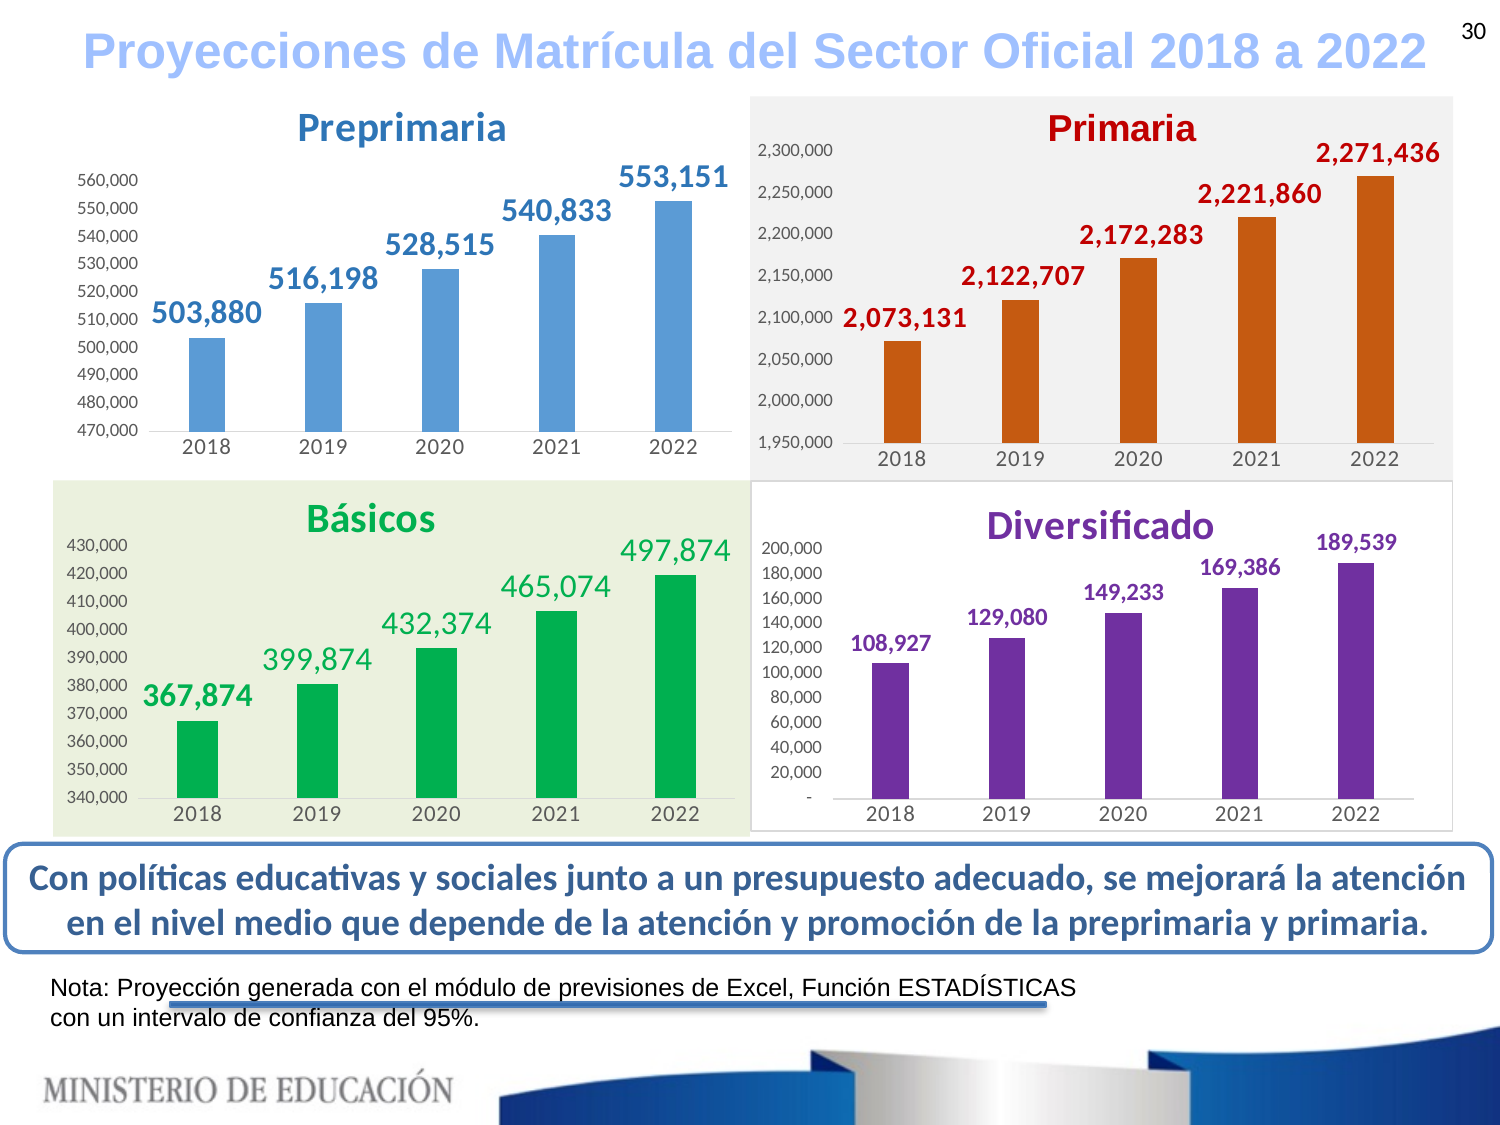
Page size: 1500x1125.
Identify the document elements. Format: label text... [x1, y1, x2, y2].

text_box Nota: Proyección generada con el módulo de previsiones de Excel, Función ESTADÍSTICAS con un intervalo de confianza del 95%. [35, 964, 1129, 1040]
text_box Proyecciones de Matrícula del Sector Oficial 2018 a 2022 [50, 0, 1461, 98]
picture [0, 0, 1500, 1125]
slide_number 30 [1151, 0, 1500, 60]
chart [58, 81, 747, 469]
chart [52, 81, 1454, 837]
text_box Con políticas educativas y sociales junto a un presupuesto adecuado, se mejorará la atención en el nivel medio que depende de la atención y promoción de la preprimaria y primaria. [2, 841, 1495, 955]
